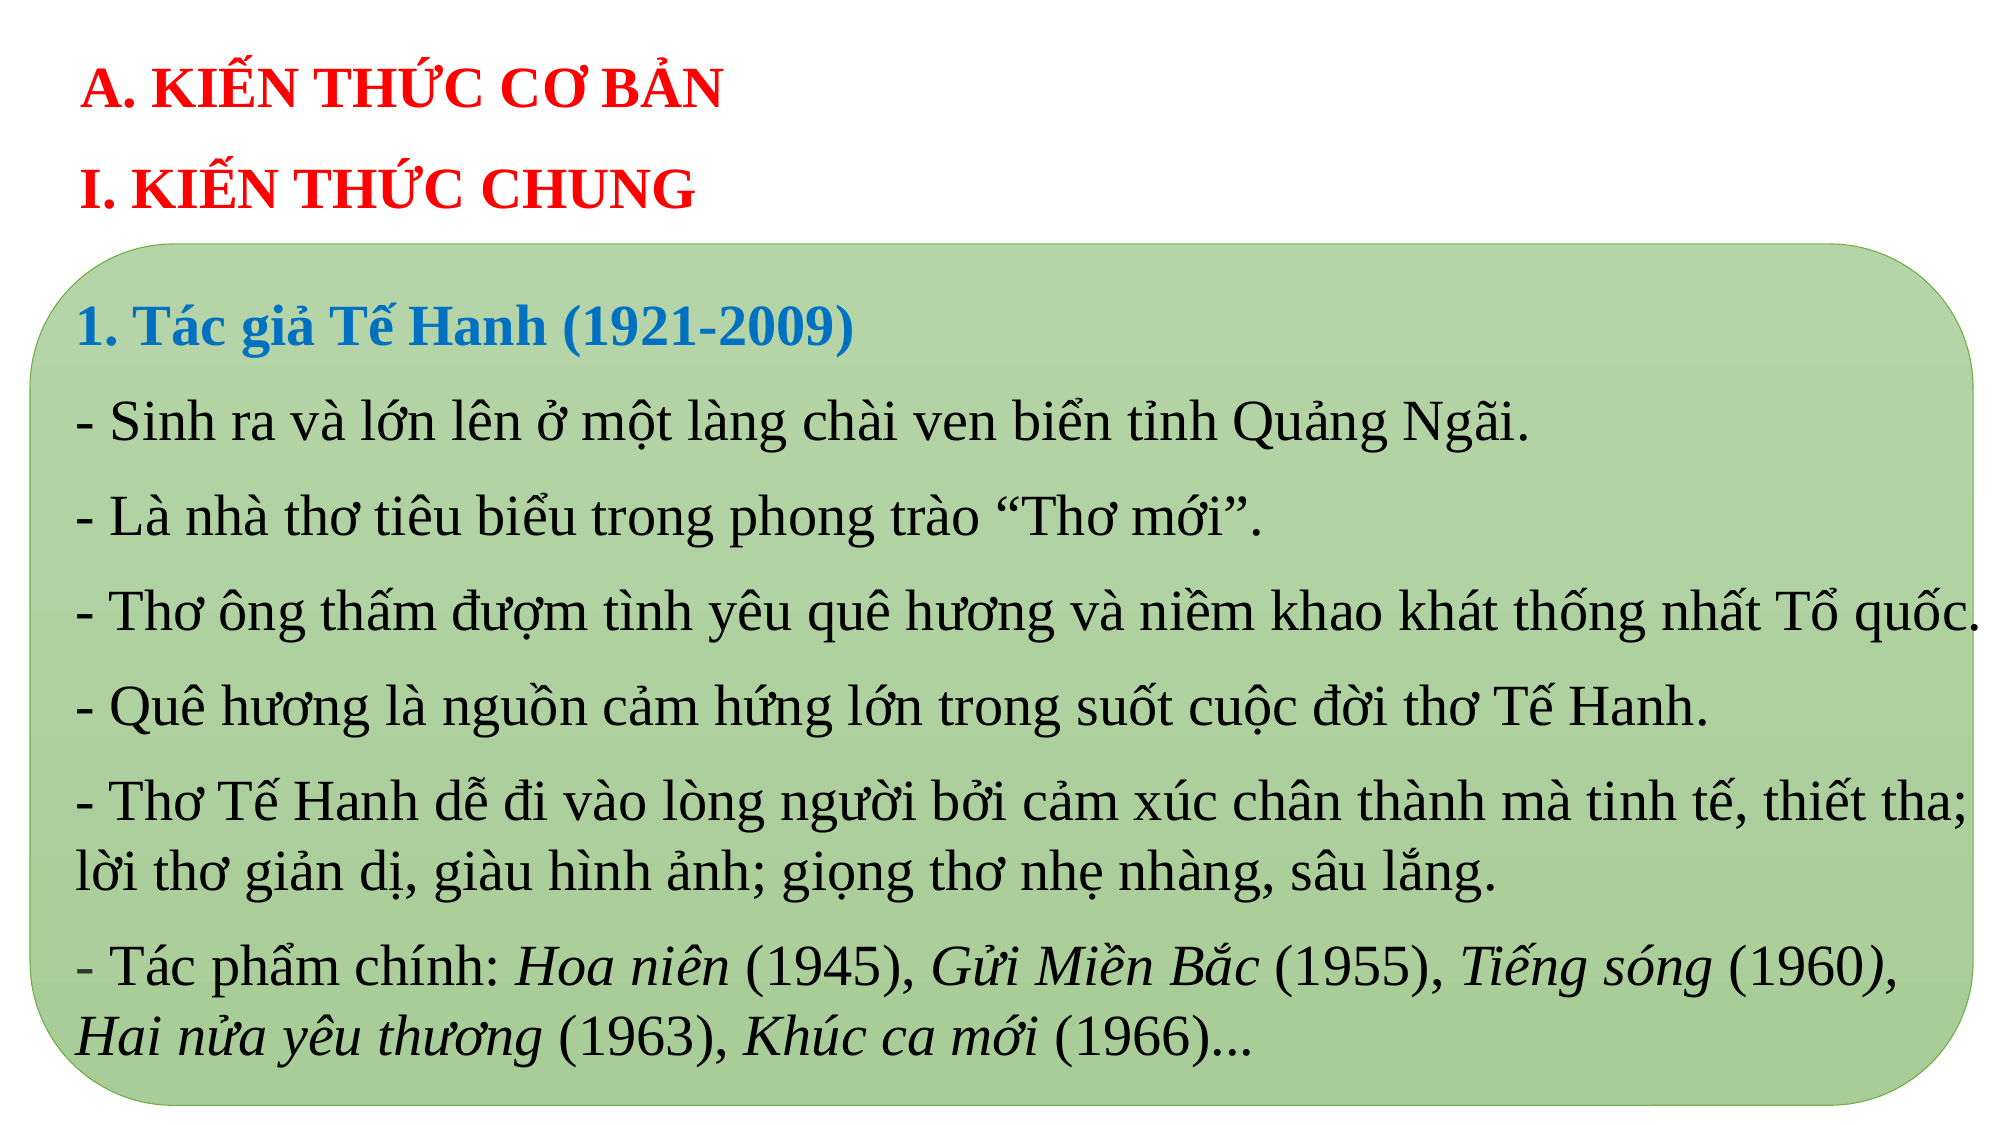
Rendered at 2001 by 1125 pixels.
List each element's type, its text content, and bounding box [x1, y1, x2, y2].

text_box 1. Tác giả Tế Hanh (1921-2009) - Sinh ra và lớn lên ở một làng chài ven biển tỉnh Quảng Ngãi. - Là nhà thơ tiêu biểu trong phong trào “Thơ mới”. - Thơ ông thấm đượm tình yêu quê hương và niềm khao khát thống nhất Tổ quốc. - Quê hương là nguồn cảm hứng lớn trong suốt cuộc đời thơ Tế Hanh. - Thơ Tế Hanh dễ đi vào lòng người bởi cảm xúc chân thành mà tinh tế, thiết tha; lời thơ giản dị, giàu hình ảnh; giọng thơ nhẹ nhàng, sâu lắng. - Tác phẩm chính: Hoa niên (1945), Gửi Miền Bắc (1955), Tiếng sóng (1960), Hai nửa yêu thương (1963), Khúc ca mới (1966)... [60, 279, 2000, 1075]
text_box A. KIẾN THỨC CƠ BẢN [65, 41, 740, 127]
text_box [84, 1075, 1919, 1106]
text_box [78, 243, 1925, 279]
text_box I. KIẾN THỨC CHUNG [64, 142, 712, 228]
text_box [29, 298, 60, 1051]
